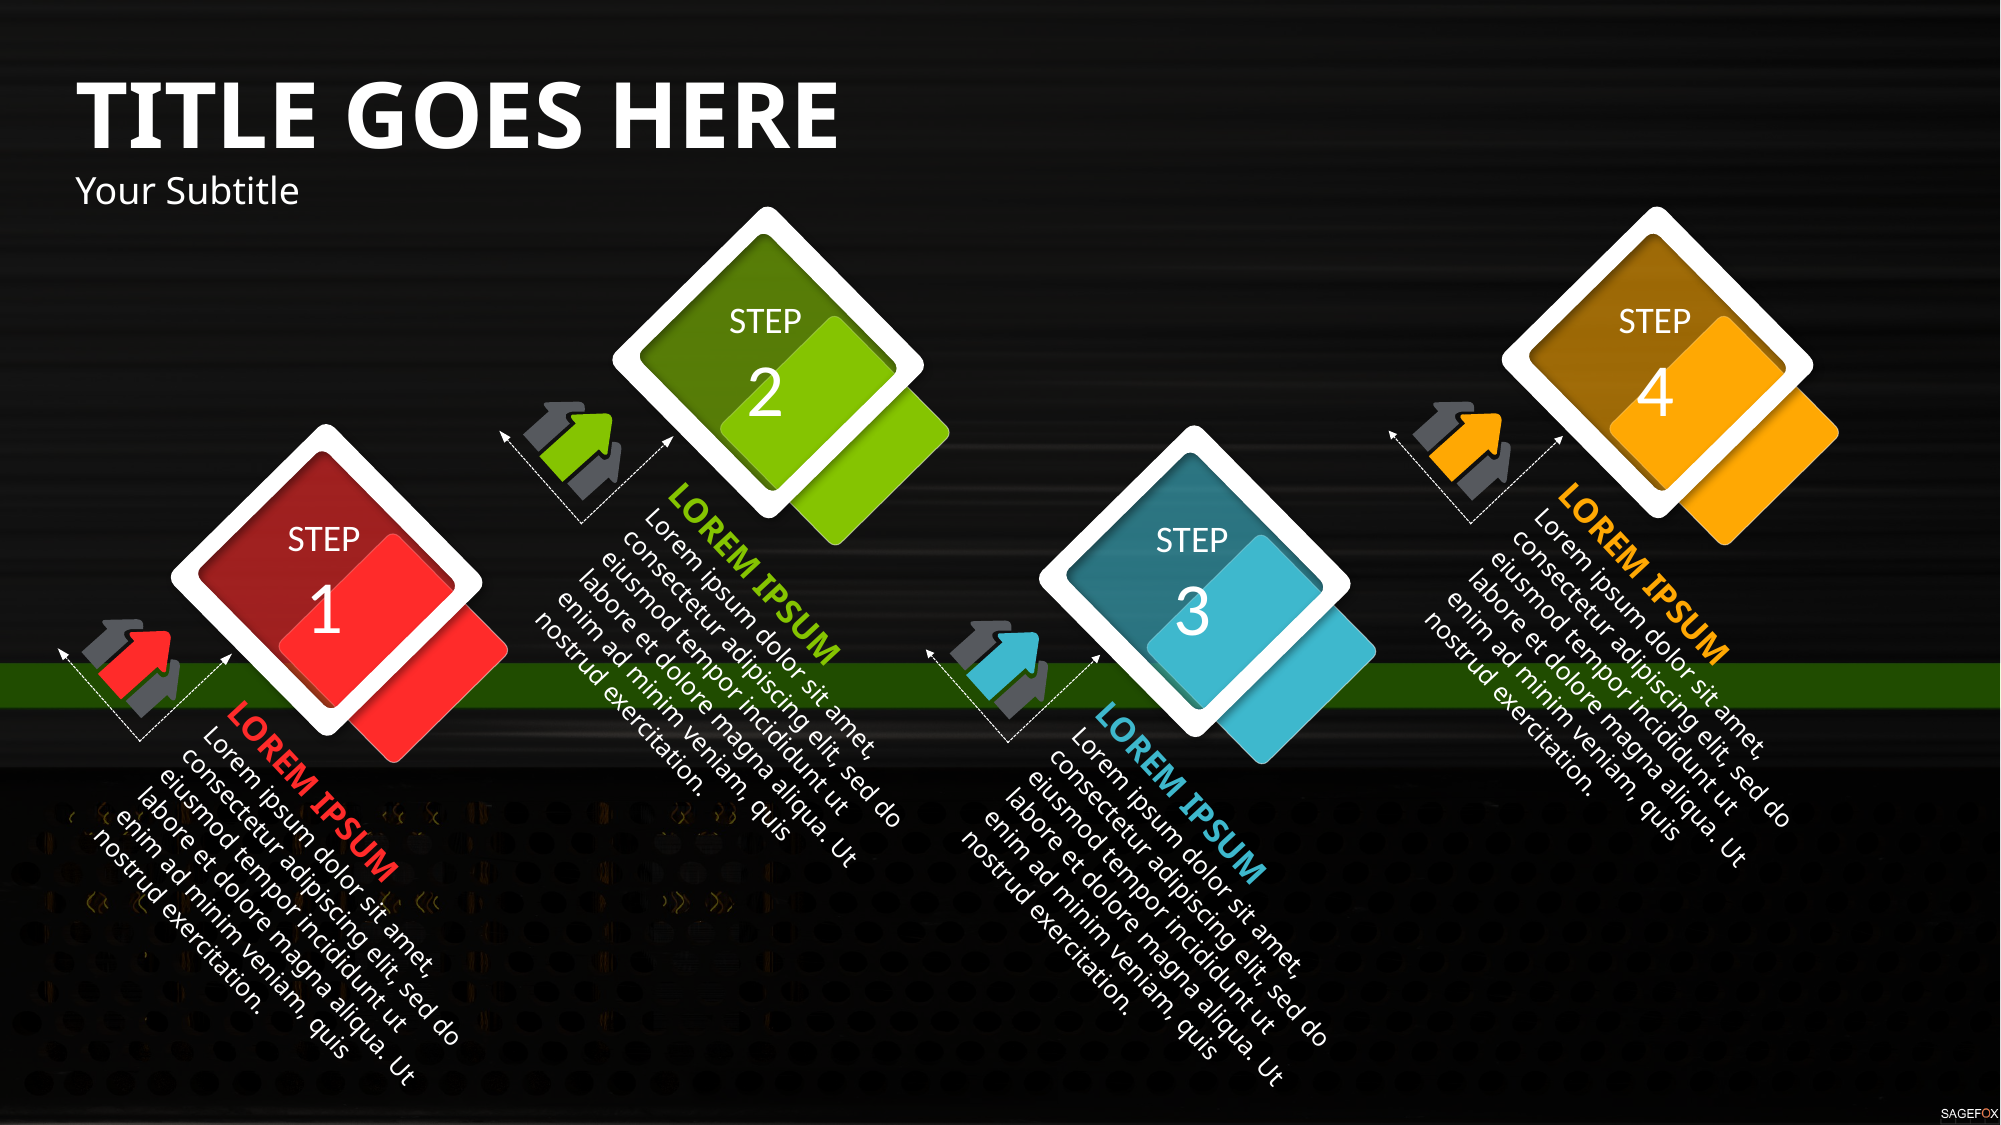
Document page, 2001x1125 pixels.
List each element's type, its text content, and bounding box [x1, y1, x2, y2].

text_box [323, 695, 346, 705]
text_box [925, 606, 1101, 743]
text_box [795, 392, 951, 546]
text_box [214, 465, 440, 695]
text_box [57, 604, 233, 742]
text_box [440, 576, 452, 603]
text_box LOREM IPSUM Lorem ipsum dolor sit amet, consectetur adipiscing elit, sed do eiusmod tempor incididunt ut labore et dolore magna aliqua. Ut enim ad minim veniam, quis nostrud exercitation. [519, 477, 992, 947]
text_box LOREM IPSUM Lorem ipsum dolor sit amet, consectetur adipiscing elit, sed do eiusmod tempor incididunt ut labore et dolore magna aliqua. Ut enim ad minim veniam, quis nostrud exercitation. [78, 695, 550, 1125]
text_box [1082, 466, 1308, 696]
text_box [499, 387, 674, 525]
picture [0, 0, 2001, 1125]
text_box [655, 247, 881, 477]
text_box LOREM IPSUM Lorem ipsum dolor sit amet, consectetur adipiscing elit, sed do eiusmod tempor incididunt ut labore et dolore magna aliqua. Ut enim ad minim veniam, quis nostrud exercitation. [946, 696, 1419, 1125]
text_box TITLE GOES HERE Your Subtitle [60, 49, 1036, 220]
text_box LOREM IPSUM Lorem ipsum dolor sit amet, consectetur adipiscing elit, sed do eiusmod tempor incididunt ut labore et dolore magna aliqua. Ut enim ad minim veniam, quis nostrud exercitation. [1408, 477, 1881, 947]
text_box [354, 611, 509, 764]
text_box [1222, 611, 1377, 765]
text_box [1388, 387, 1563, 525]
text_box [1685, 393, 1840, 546]
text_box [1545, 247, 1771, 477]
